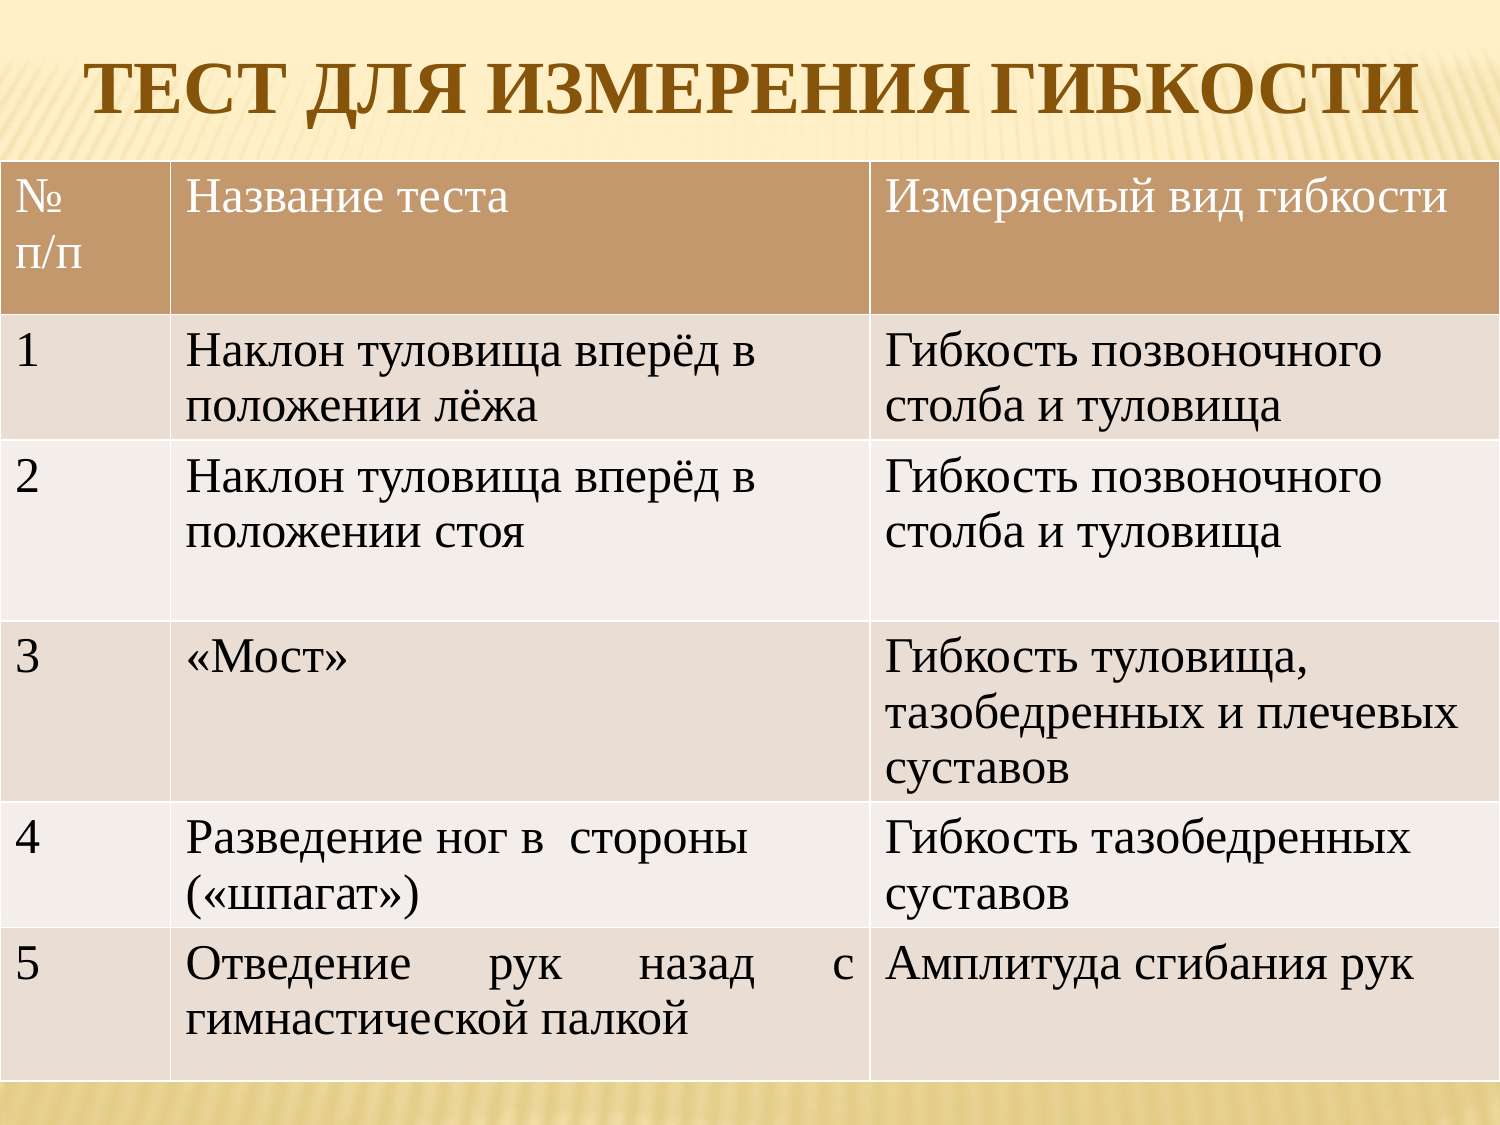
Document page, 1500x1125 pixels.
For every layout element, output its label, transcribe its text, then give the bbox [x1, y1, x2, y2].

table_cell 3 [1, 622, 170, 801]
table_cell Отведение рук назад с гимнастической палкой [171, 928, 869, 1080]
text_box ТЕСТ ДЛЯ ИЗМЕРЕНИЯ ГИБКОСТИ [4, 31, 1500, 136]
table_header № п/п [1, 162, 170, 314]
table_cell Наклон туловища вперёд в положении стоя [171, 441, 869, 620]
table_header Измеряемый вид гибкости [871, 162, 1499, 314]
table_cell Амплитуда сгибания рук [871, 928, 1499, 1080]
table_cell Разведение ног в стороны («шпагат») [171, 803, 869, 927]
table_header Название теста [171, 162, 869, 314]
table_cell Гибкость туловища, тазобедренных и плечевых суставов [871, 622, 1499, 801]
table_cell 2 [1, 441, 170, 620]
table_cell 1 [1, 315, 170, 439]
table_cell 5 [1, 928, 170, 1080]
table_cell «Мост» [171, 622, 869, 801]
table_cell Гибкость позвоночного столба и туловища [871, 315, 1499, 439]
table_cell Гибкость позвоночного столба и туловища [871, 441, 1499, 620]
table_cell Гибкость тазобедренных суставов [871, 803, 1499, 927]
table_cell Наклон туловища вперёд в положении лёжа [171, 315, 869, 439]
table_cell 4 [1, 803, 170, 927]
